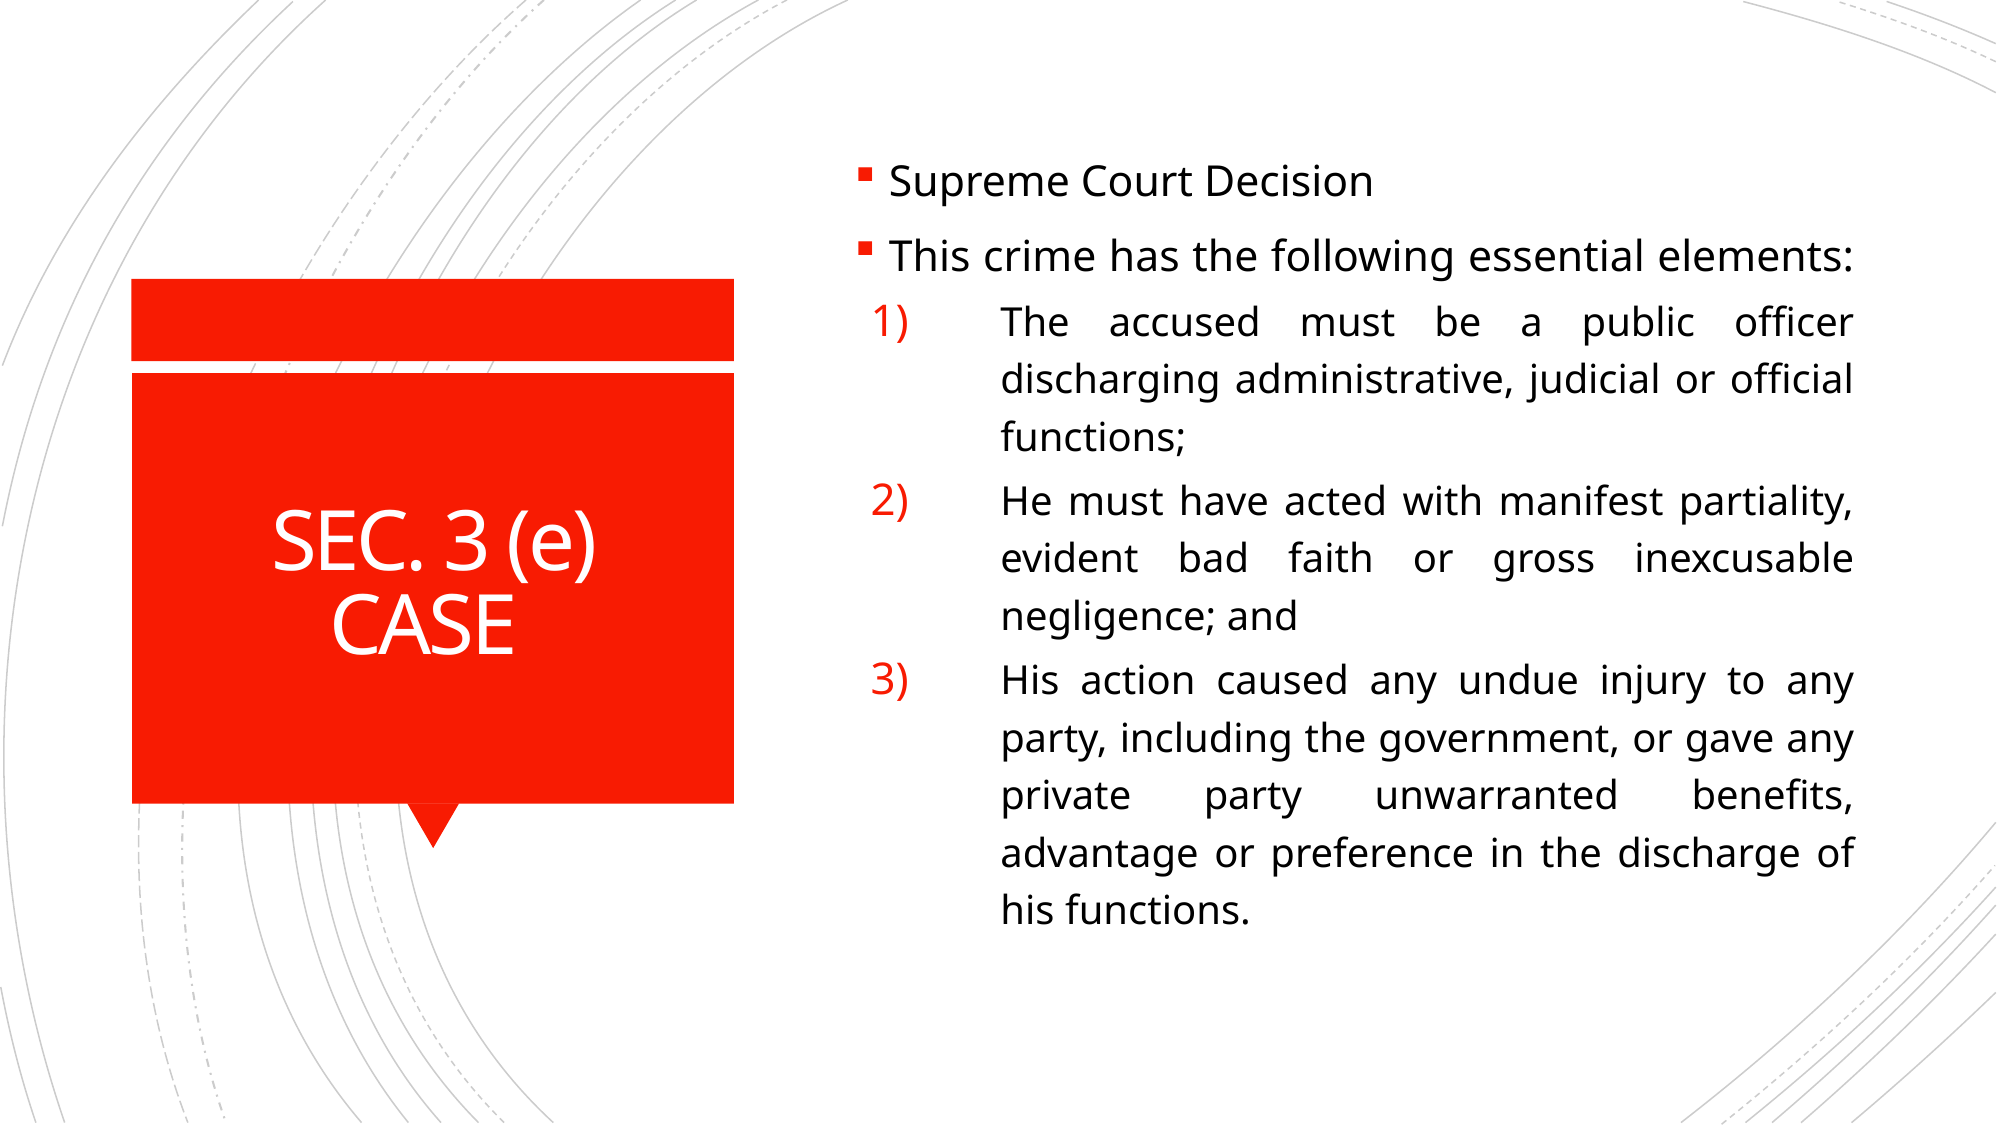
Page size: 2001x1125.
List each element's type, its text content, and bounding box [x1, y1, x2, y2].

list Supreme Court Decision This crime has the following essential elements: The accused must be a public officer discharging administrative, judicial or official functions; He must have acted with manifest partiality, evident bad faith or gross inexcusable negligence; and His action caused any undue injury to any party, including the government, or gave any private party unwarranted benefits, advantage or preference in the discharge of his functions. [839, 131, 1871, 993]
title SEC. 3 (e) CASE [145, 385, 720, 789]
